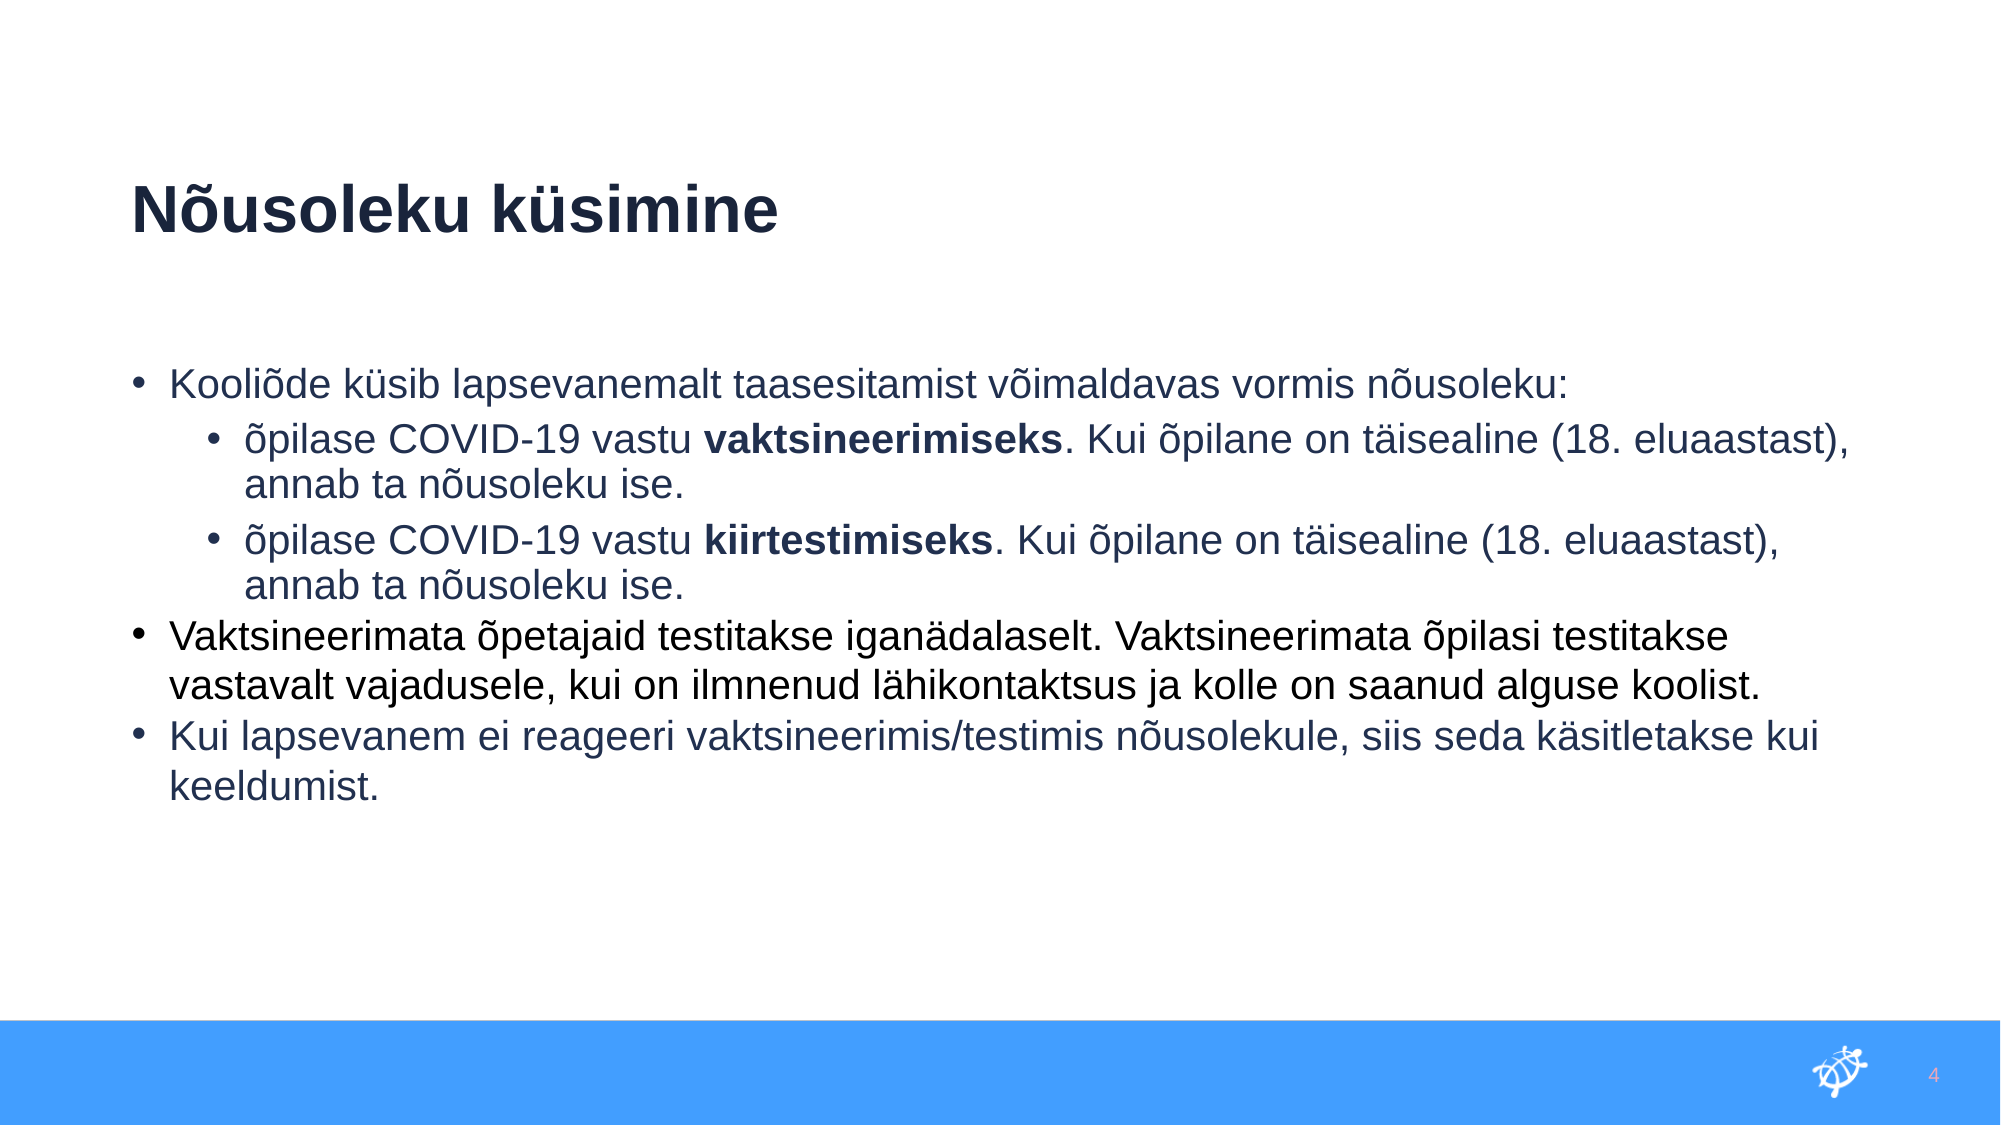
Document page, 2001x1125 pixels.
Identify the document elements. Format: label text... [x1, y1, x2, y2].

list Nõusoleku küsimine [131, 174, 1869, 248]
picture [0, 0, 2001, 1125]
list Kooliõde küsib lapsevanemalt taasesitamist võimaldavas vormis nõusoleku: õpilase COVID-19 vastu vaktsineerimiseks. Kui õpilane on täisealine (18. eluaastast), annab ta nõusoleku ise. õpilase COVID-19 vastu kiirtestimiseks. Kui õpilane on täisealine (18. eluaastast), annab ta nõusoleku ise. Vaktsineerimata õpetajaid testitakse iganädalaselt. Vaktsineerimata õpilasi testitakse vastavalt vajadusele, kui on ilmnenud lähikontaktsus ja kolle on saanud alguse koolist. Kui lapsevanem ei reageeri vaktsineerimis/testimis nõusolekule, siis seda käsitletakse kui keeldumist. [131, 362, 1869, 965]
